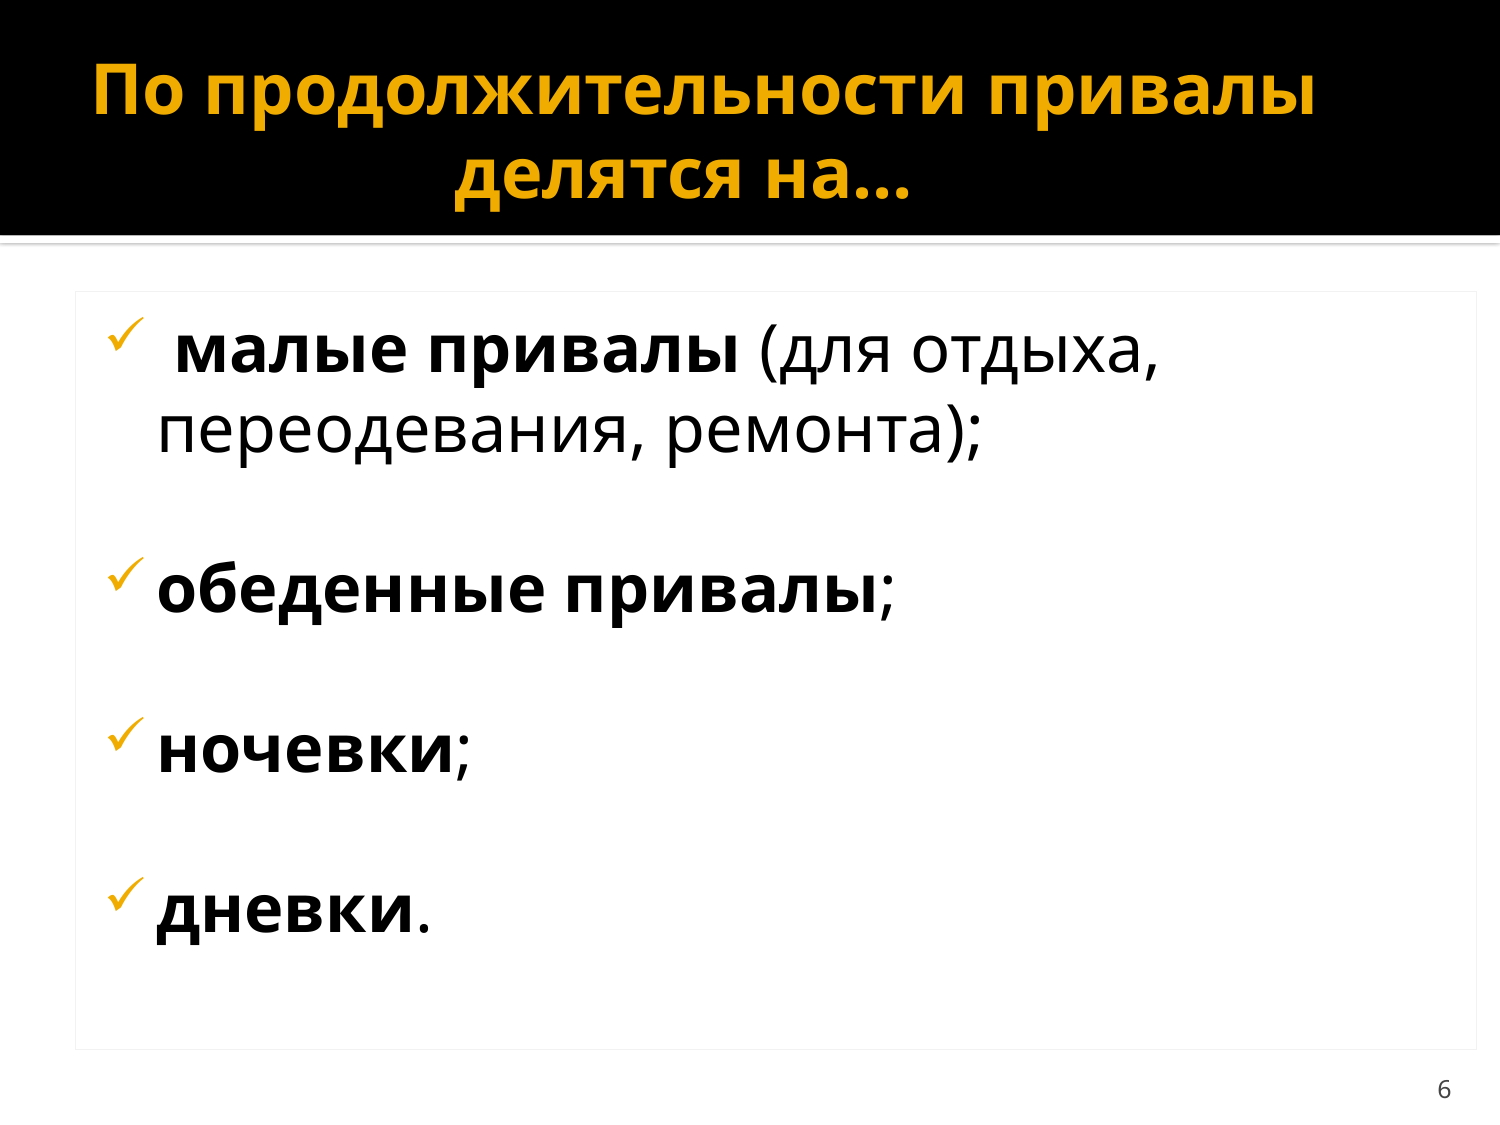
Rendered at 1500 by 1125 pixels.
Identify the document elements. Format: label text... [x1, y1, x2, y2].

title По продолжительности привалы делятся на… [75, 25, 1425, 231]
list малые привалы (для отдыха, переодевания, ремонта); обеденные привалы; ночевки; дневки. [75, 291, 1477, 1050]
slide_number 6 [1345, 1062, 1467, 1108]
